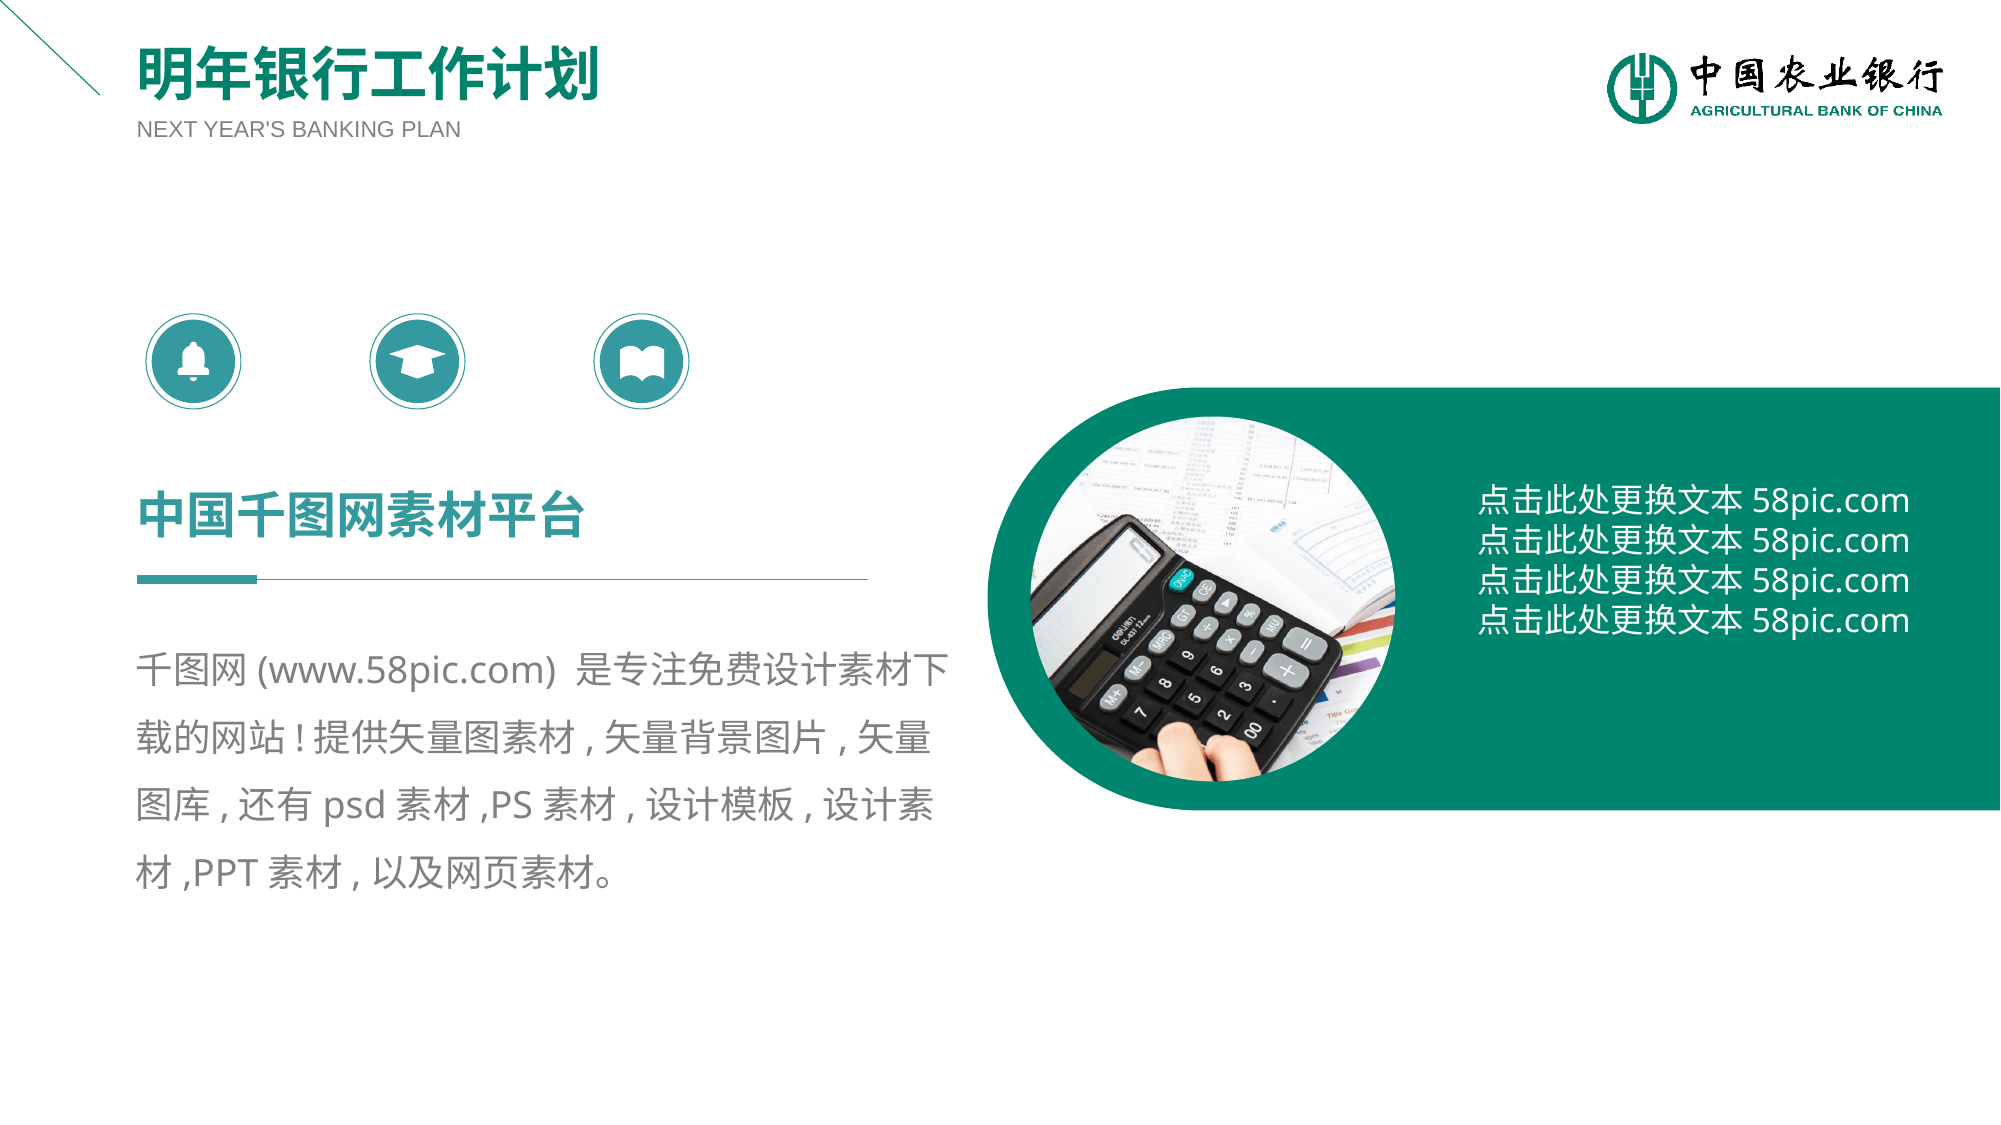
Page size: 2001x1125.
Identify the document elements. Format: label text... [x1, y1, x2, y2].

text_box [987, 387, 2000, 811]
text_box 明年银行工作计划 [121, 29, 618, 106]
picture [1607, 53, 1943, 124]
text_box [0, 0, 100, 96]
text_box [369, 313, 465, 409]
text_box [593, 313, 689, 409]
text_box 千图网(www.58pic.com) 是专注免费设计素材下载的网站!提供矢量图素材,矢量背景图片,矢量图库,还有psd素材,PS素材,设计模板,设计素材,PPT素材,以及网页素材。 [121, 616, 978, 902]
text_box NEXT YEAR'S BANKING PLAN [121, 106, 745, 150]
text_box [137, 575, 869, 584]
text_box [145, 313, 241, 409]
text_box 中国千图网素材平台 [122, 459, 732, 525]
